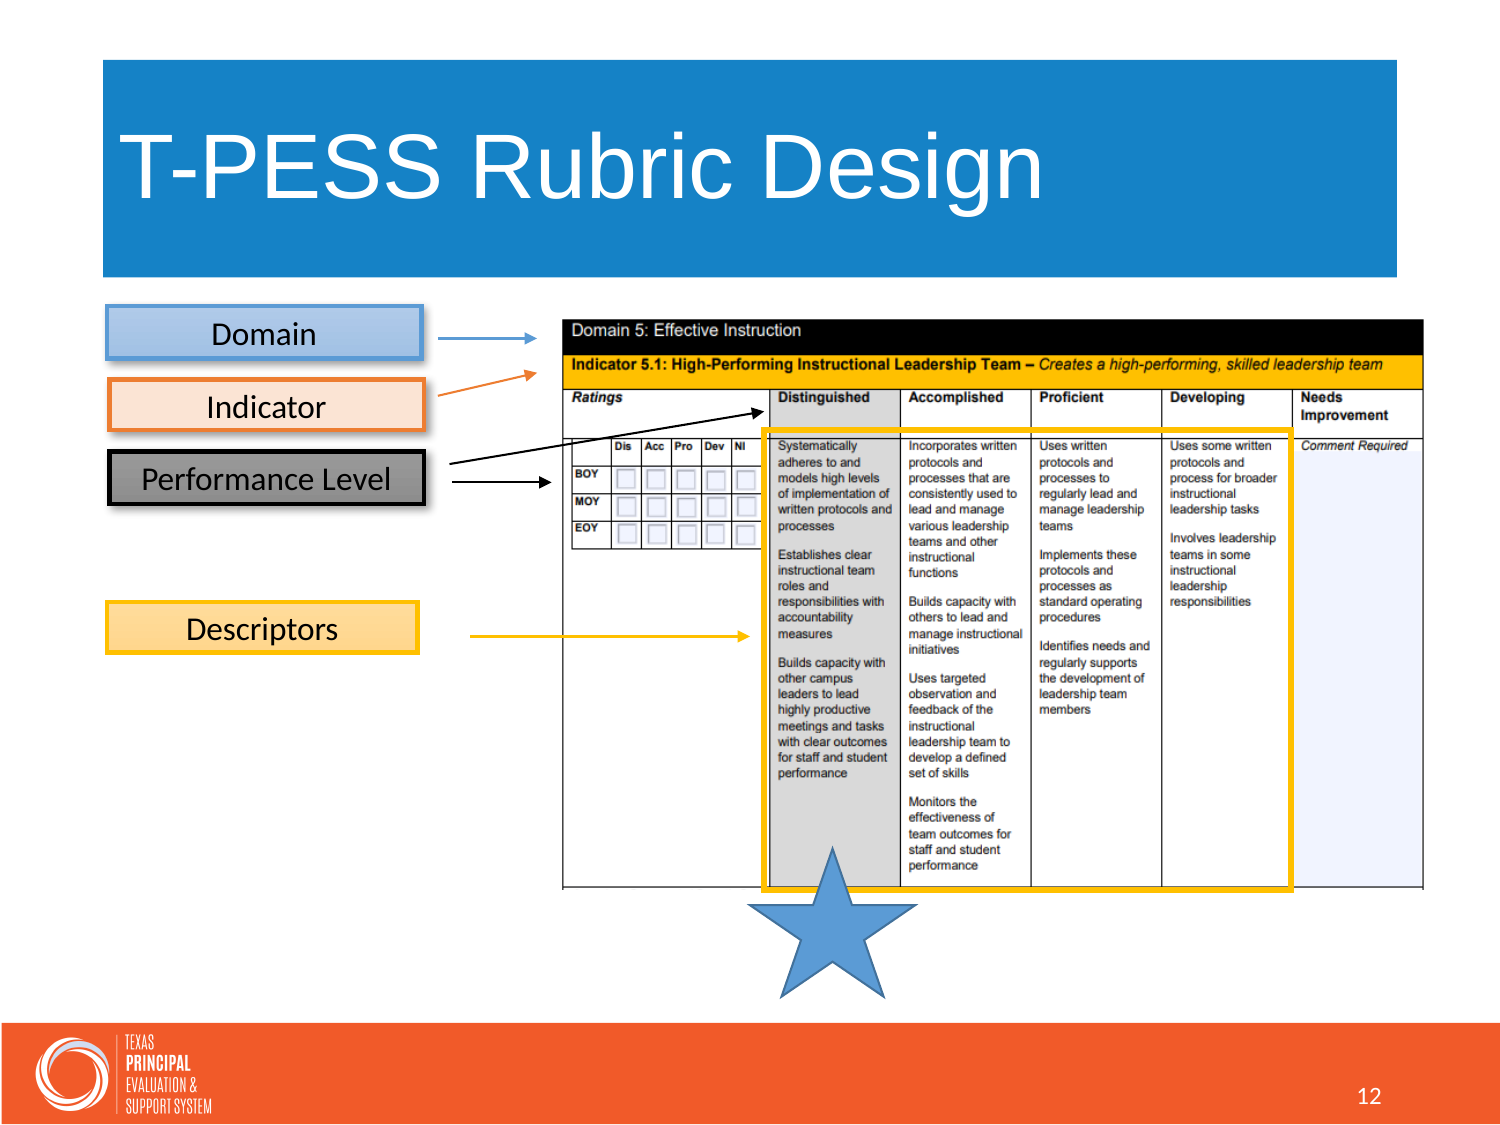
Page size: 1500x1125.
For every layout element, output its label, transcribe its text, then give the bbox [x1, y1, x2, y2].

picture [27, 1026, 223, 1121]
text_box [750, 898, 916, 997]
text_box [108, 372, 538, 410]
slide_number 12 [1059, 1065, 1397, 1125]
title T-PESS Rubric Design - 2 [103, 59, 1397, 278]
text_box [108, 411, 765, 505]
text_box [106, 601, 751, 653]
picture [551, 304, 1440, 891]
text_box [106, 305, 538, 359]
